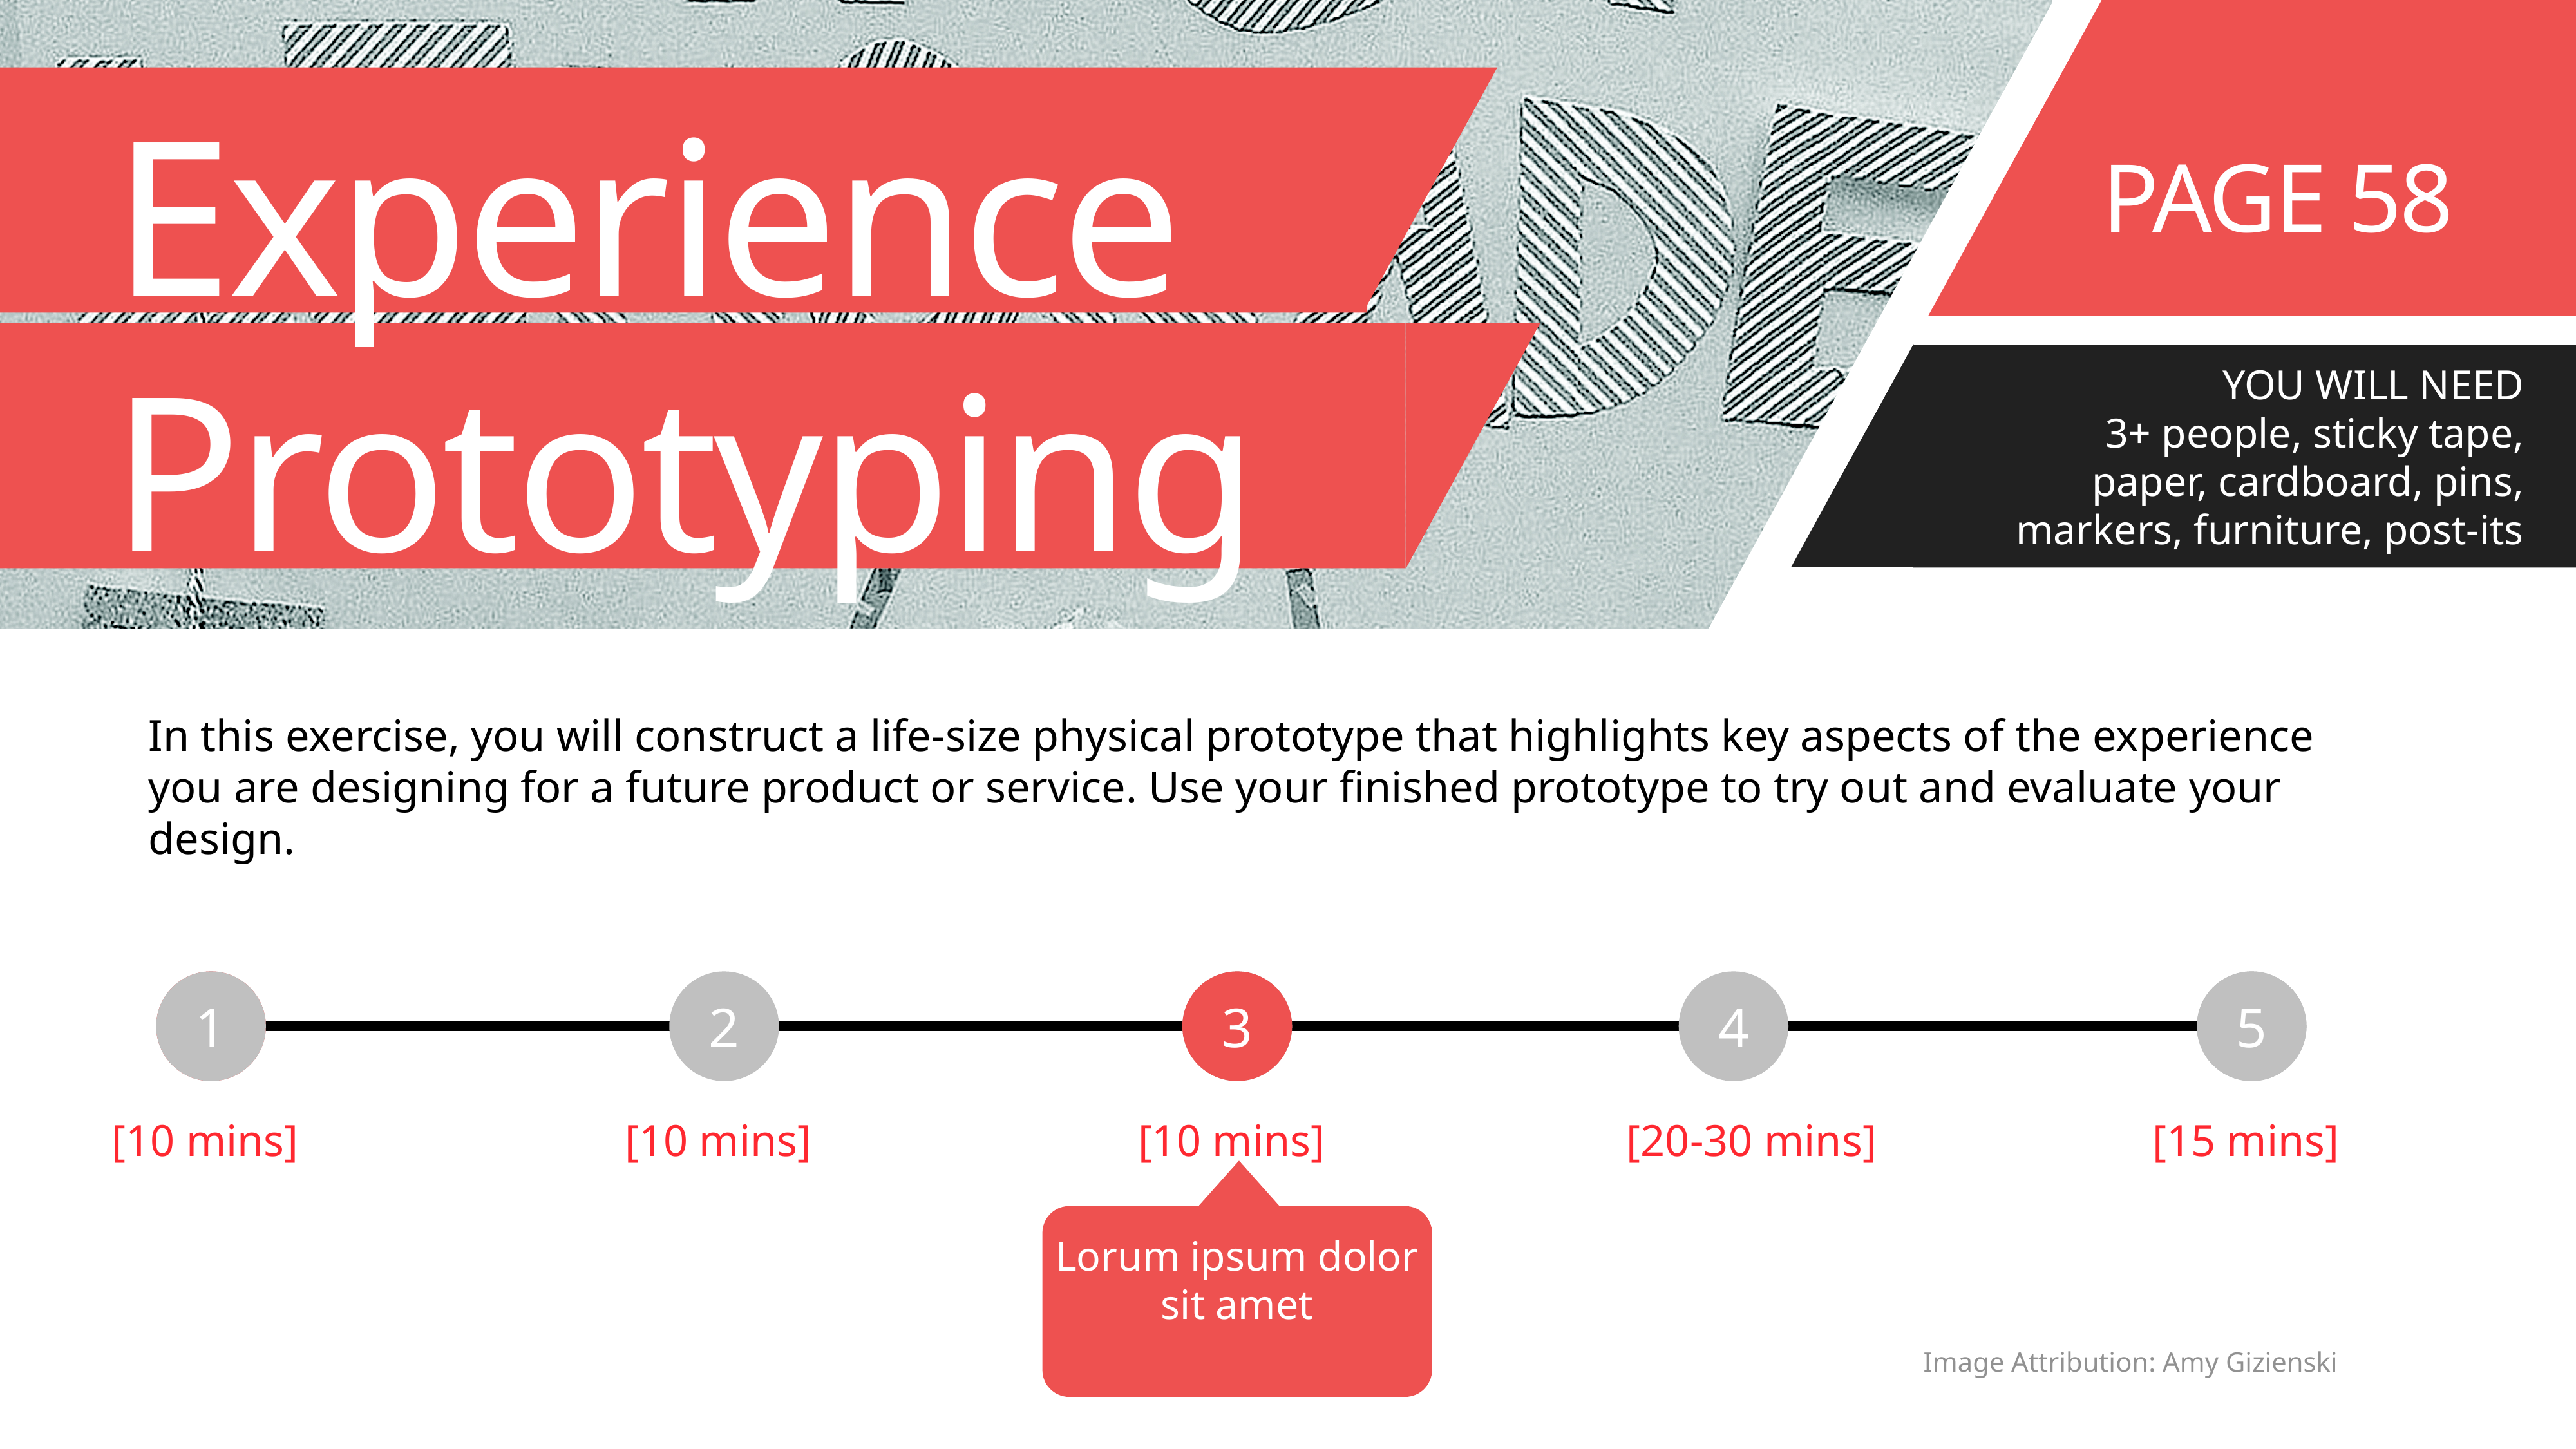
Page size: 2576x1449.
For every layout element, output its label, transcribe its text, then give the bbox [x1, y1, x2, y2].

text_box Lorum ipsum dolor sit amet [1047, 1385, 1428, 1397]
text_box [0, 0, 2576, 1385]
